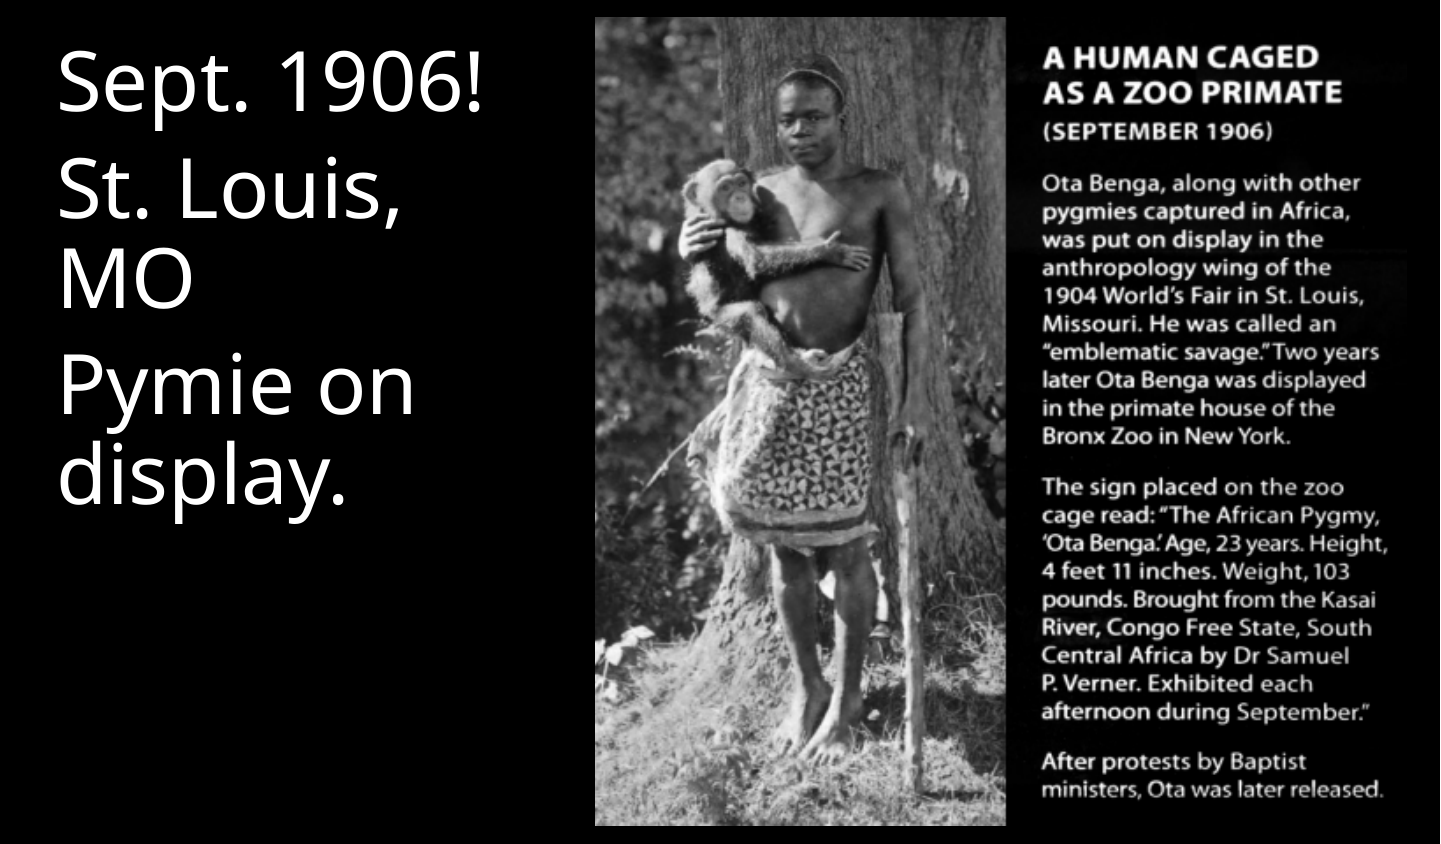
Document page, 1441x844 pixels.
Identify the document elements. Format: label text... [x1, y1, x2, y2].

picture [594, 17, 1407, 826]
list Sept. 1906! St. Louis, MO Pymie on display. [45, 34, 571, 844]
